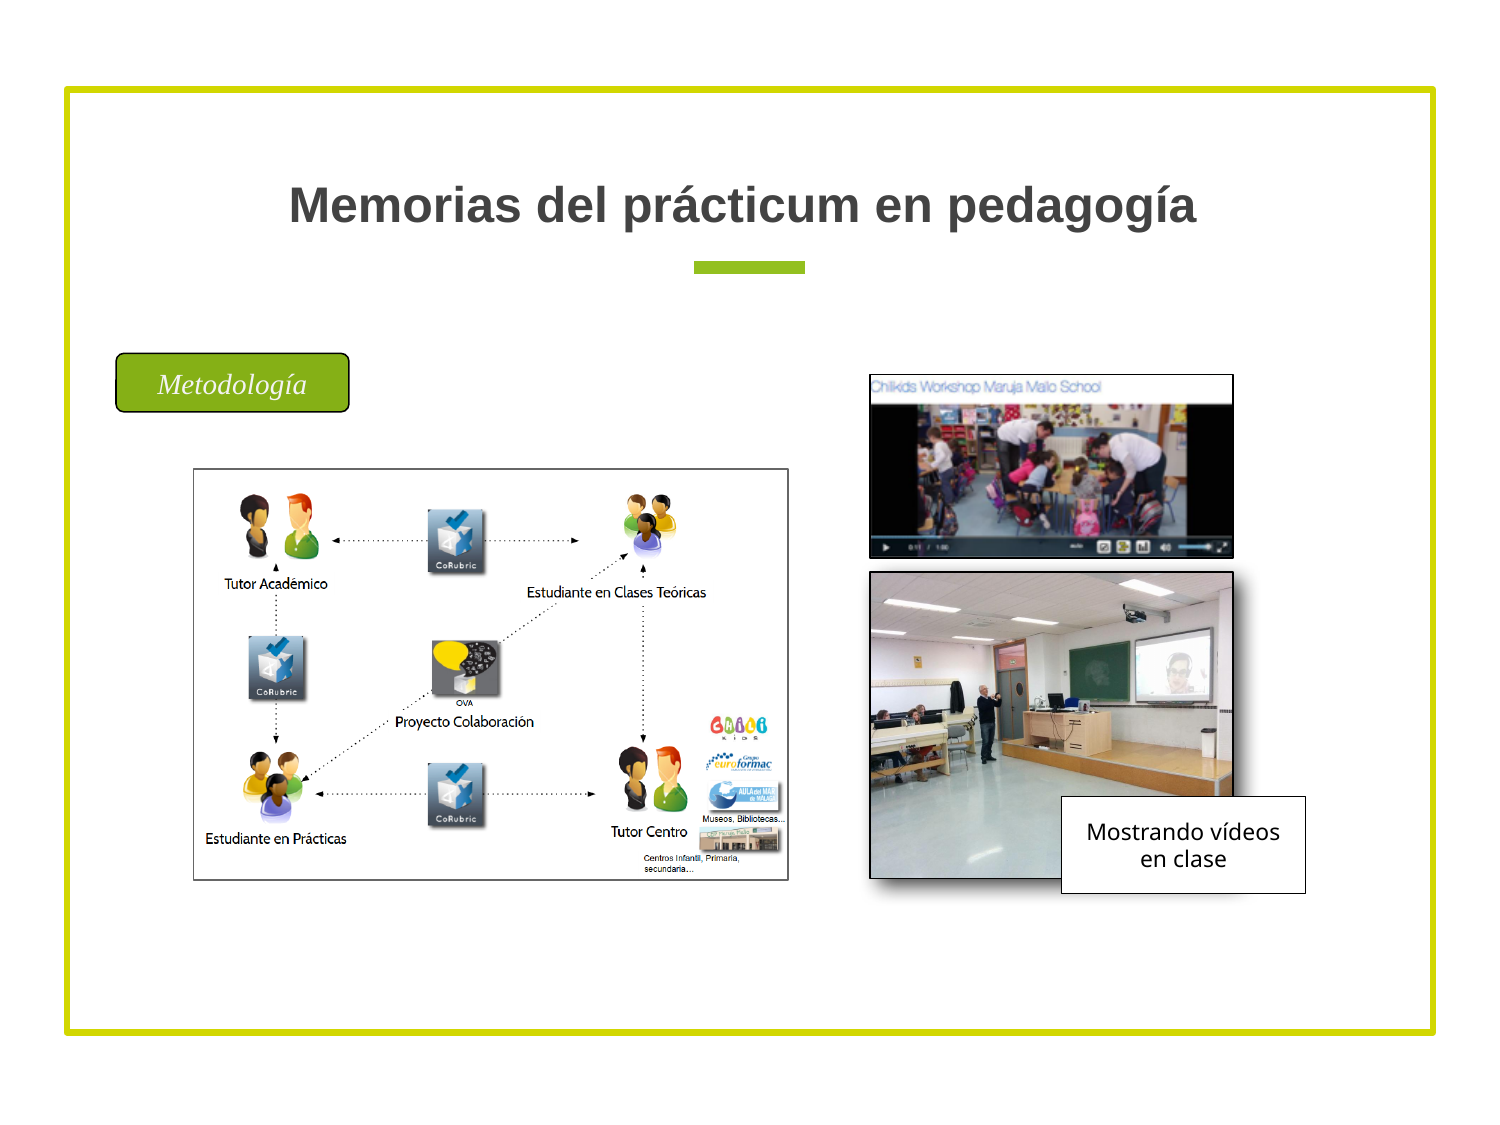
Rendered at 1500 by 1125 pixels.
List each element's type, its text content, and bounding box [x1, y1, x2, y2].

text_box [66, 248, 1434, 1033]
text_box Mostrando vídeos en clase [1061, 796, 1306, 894]
picture [870, 572, 1233, 878]
text_box Metodología [115, 353, 349, 412]
title Memorias del prácticum en pedagogía [0, 47, 1500, 248]
picture [194, 469, 788, 880]
picture [870, 374, 1233, 558]
